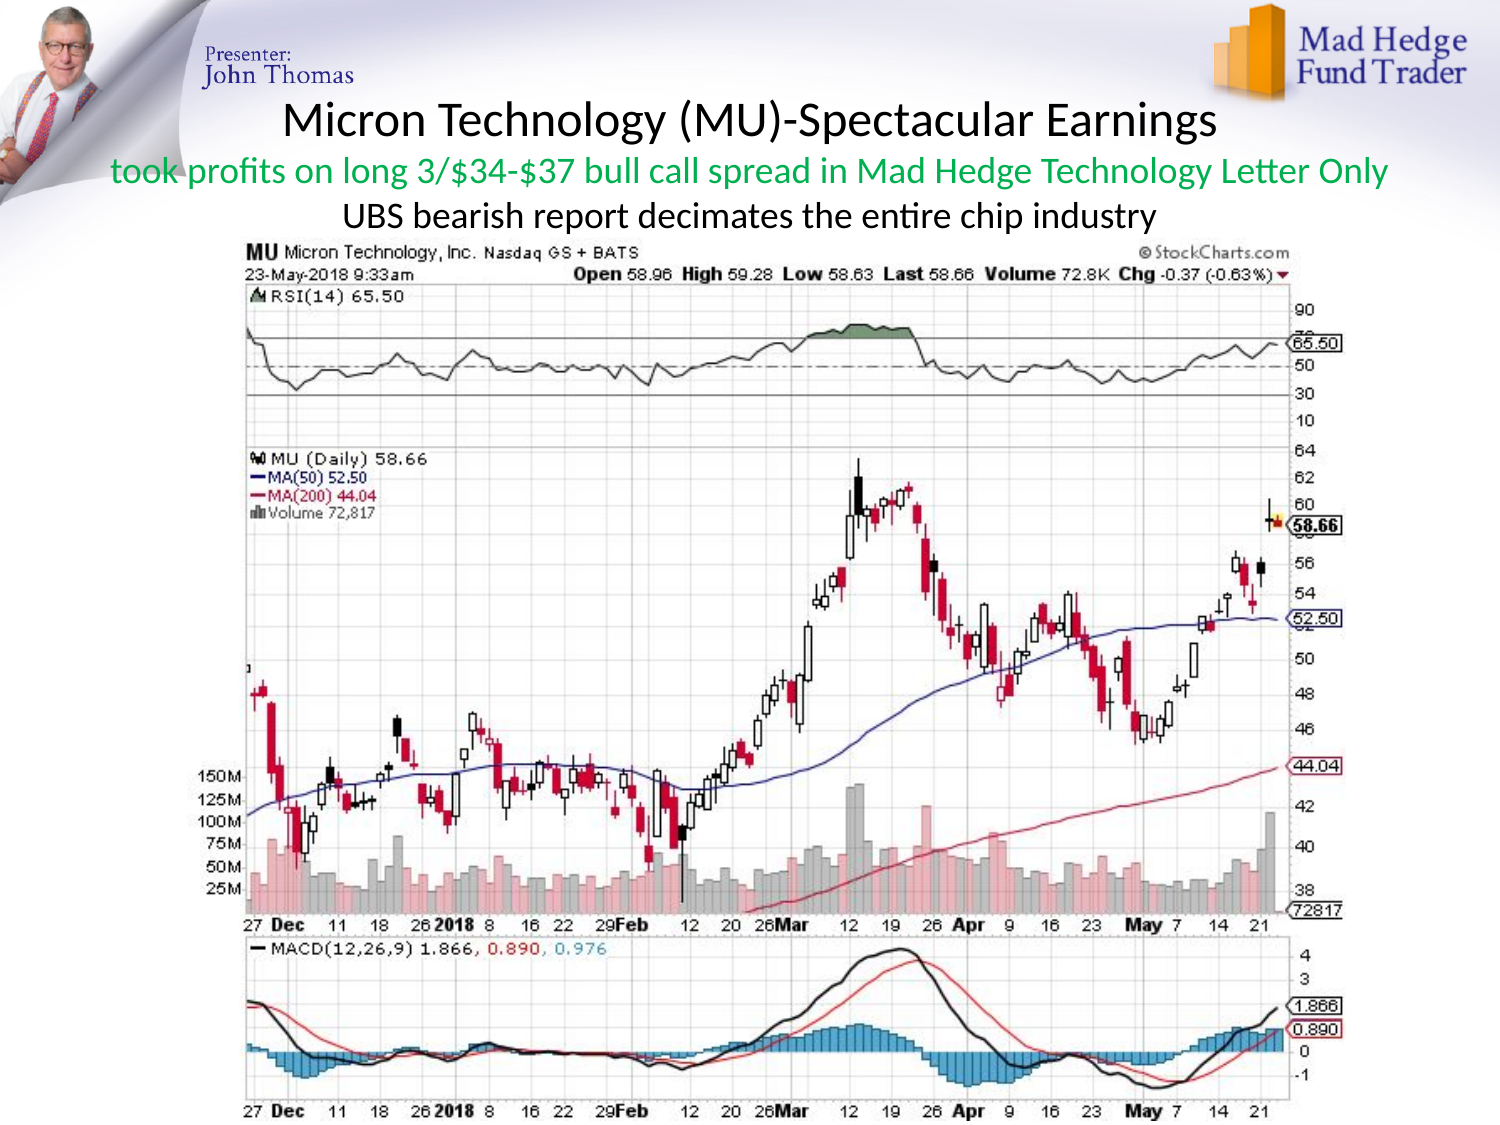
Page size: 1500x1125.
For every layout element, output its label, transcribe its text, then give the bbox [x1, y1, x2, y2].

title Micron Technology (MU)-Spectacular Earnings took profits on long 3/$34-$37 bull call spread in Mad Hedge Technology Letter Only UBS bearish report decimates the entire chip industry [75, 50, 1425, 313]
picture [0, 0, 1500, 1121]
